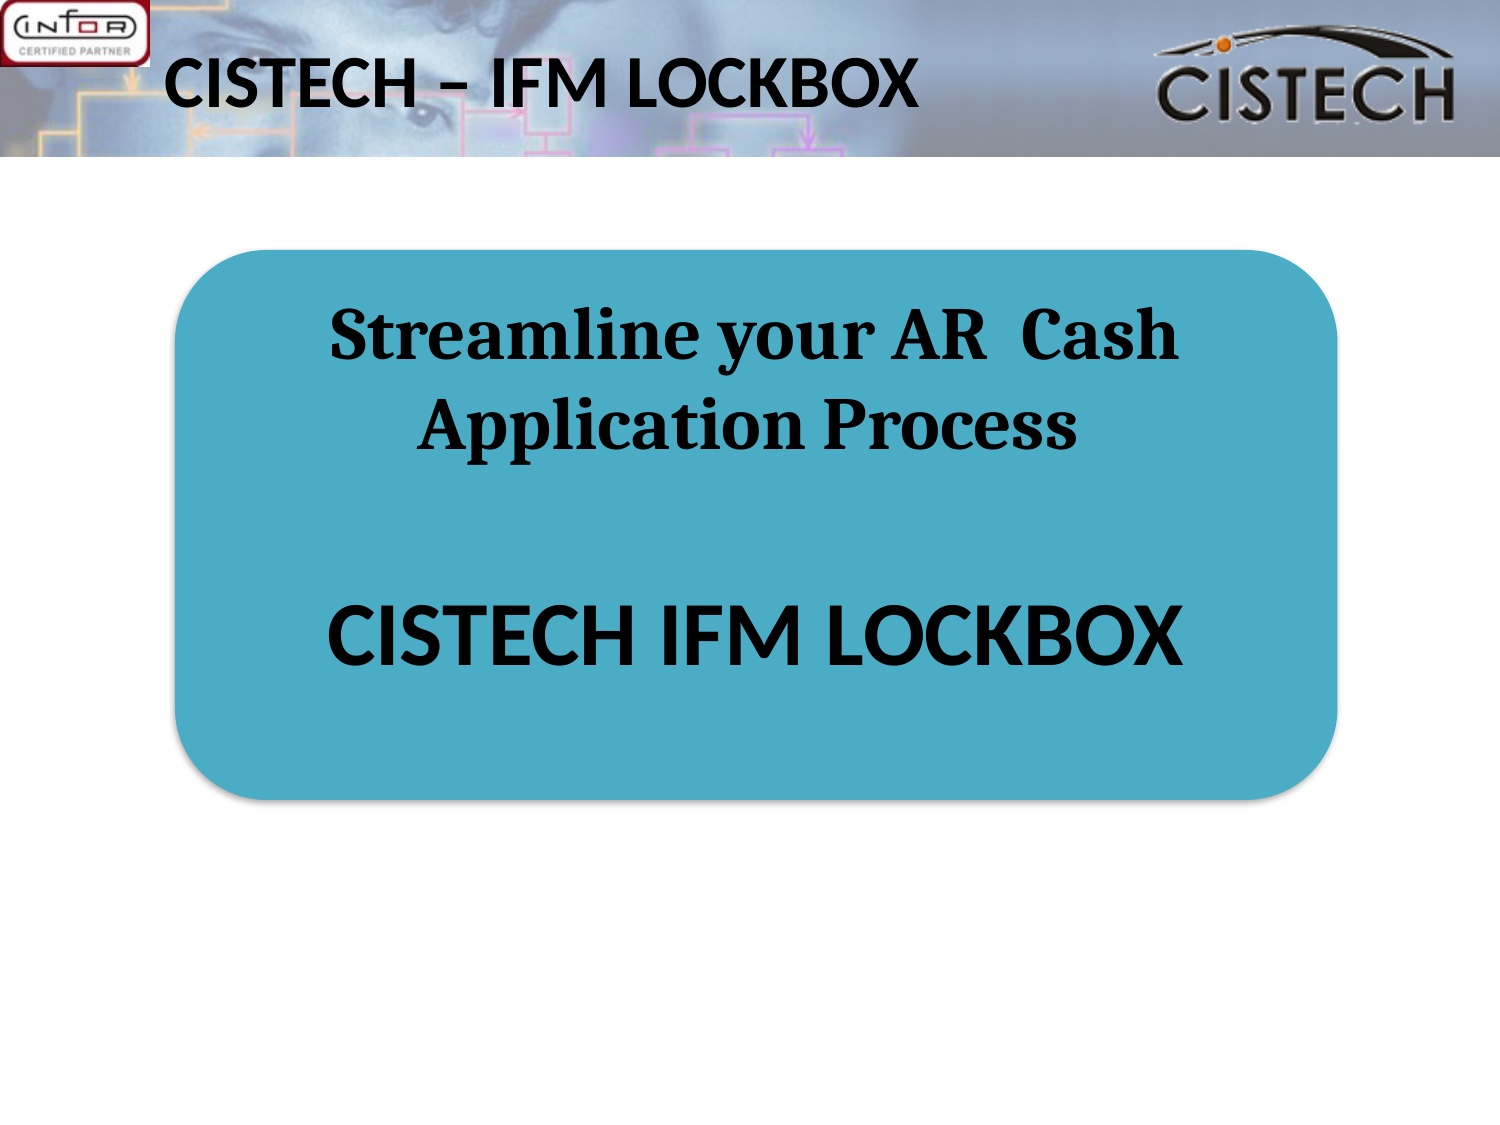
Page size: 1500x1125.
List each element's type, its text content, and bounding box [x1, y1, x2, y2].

title CISTECH – IFM LOCKBOX [150, 24, 1138, 143]
text_box Streamline your AR Cash Application Process CISTECH IFM LOCKBOX [174, 249, 1338, 800]
picture [0, 0, 1500, 157]
